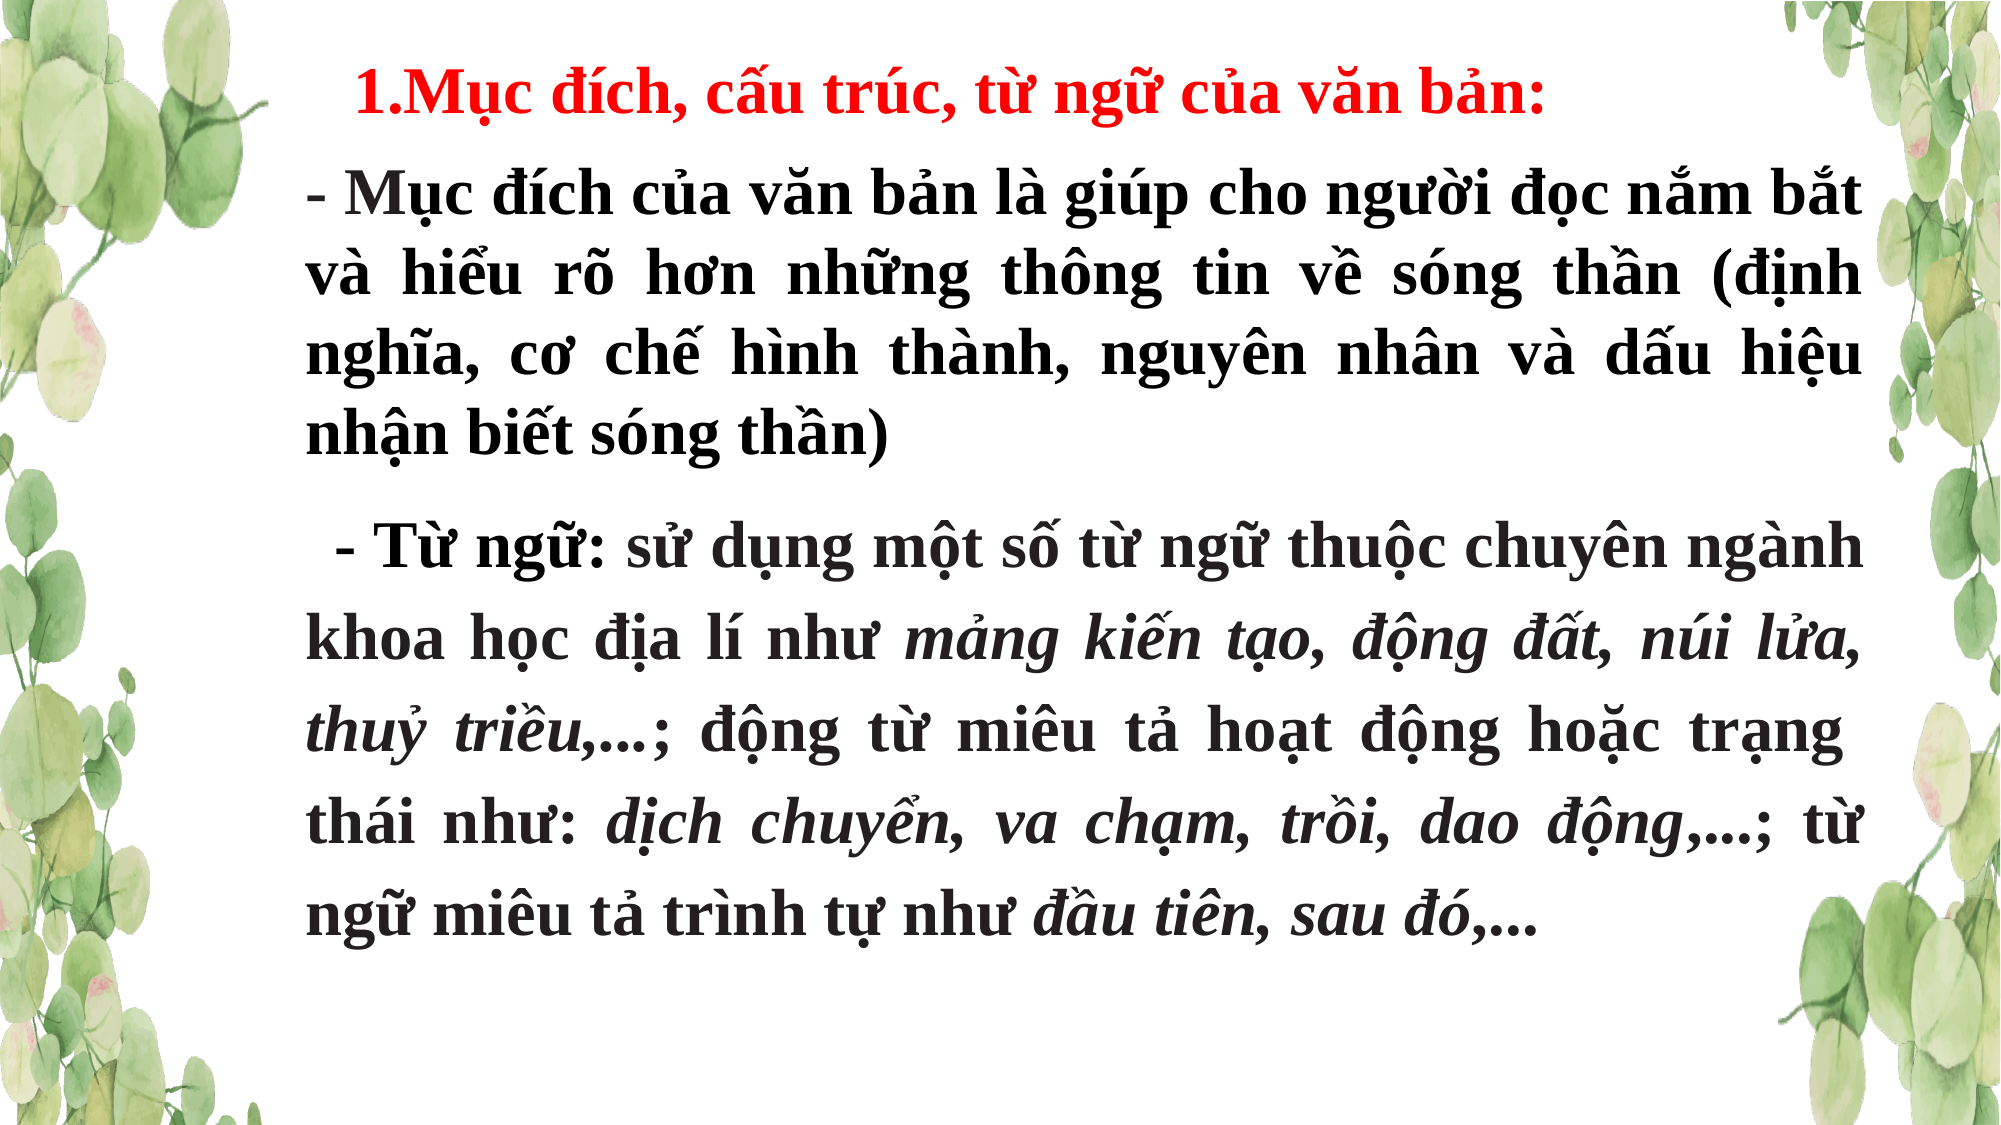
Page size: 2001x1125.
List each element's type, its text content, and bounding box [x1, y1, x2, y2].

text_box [0, 0, 452, 1125]
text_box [1625, 0, 2000, 1125]
text_box 1.Mục đích, cấu trúc, từ ngữ của văn bản: [452, 39, 1625, 135]
text_box - Mục đích của văn bản là giúp cho người đọc nắm bắt và hiểu rõ hơn những thông tin về sóng thần (định nghĩa, cơ chế hình thành, nguyên nhân và dấu hiệu nhận biết sóng thần) - Từ ngữ: sử dụng một số từ ngữ thuộc chuyên ngành khoa học địa lí như mảng kiến tạo, động đất, núi lửa, thuỷ triều,...; động từ miêu tả hoạt động hoặc trạng thái như: dịch chuyển, va chạm, trồi, dao động,...; từ ngữ miêu tả trình tự như đầu tiên, sau đó,... [452, 140, 1625, 957]
